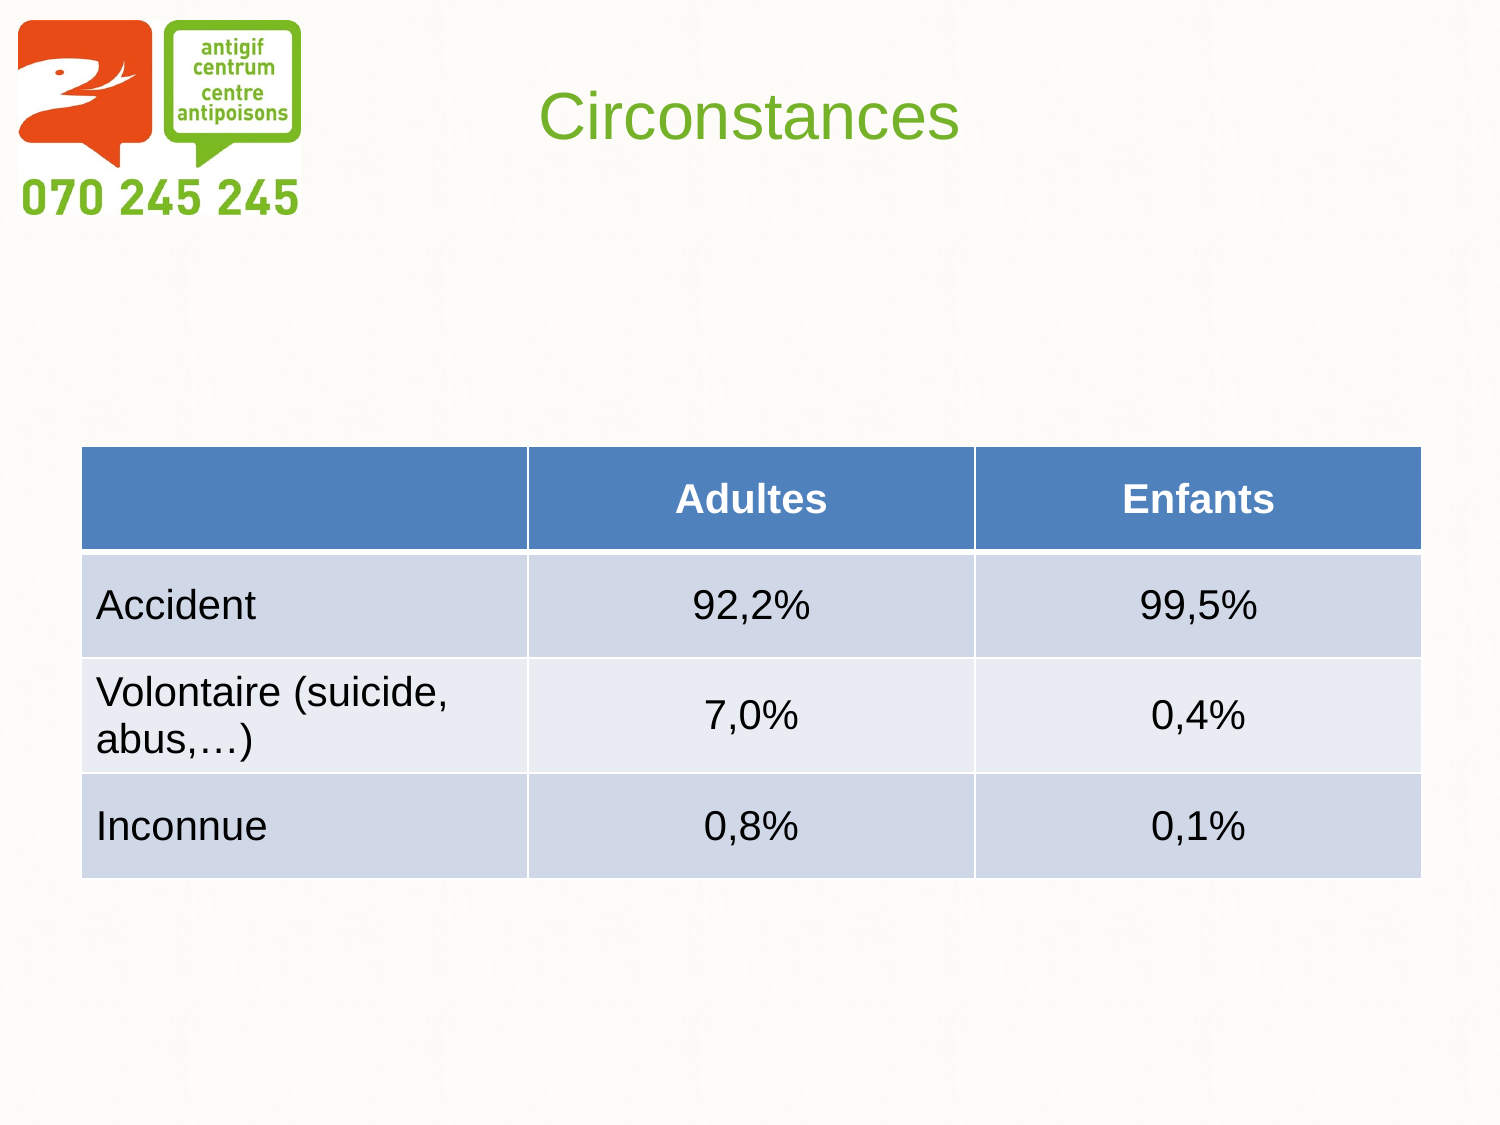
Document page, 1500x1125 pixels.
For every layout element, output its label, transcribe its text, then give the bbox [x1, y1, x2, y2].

table_header Adultes [529, 447, 974, 549]
table_cell 99,5% [976, 555, 1421, 657]
table_cell Volontaire (suicide, abus,…) [82, 659, 527, 772]
table_cell Inconnue [82, 774, 527, 878]
table_header Enfants [976, 447, 1421, 549]
text_box Circonstances [305, 65, 1324, 161]
table_cell 0,4% [976, 659, 1421, 772]
table_cell 92,2% [529, 555, 974, 657]
table_header [82, 447, 527, 549]
table_cell 7,0% [529, 659, 974, 772]
table_cell Accident [82, 555, 527, 657]
table_cell 0,1% [976, 774, 1421, 878]
picture [18, 20, 301, 216]
table_cell 0,8% [529, 774, 974, 878]
